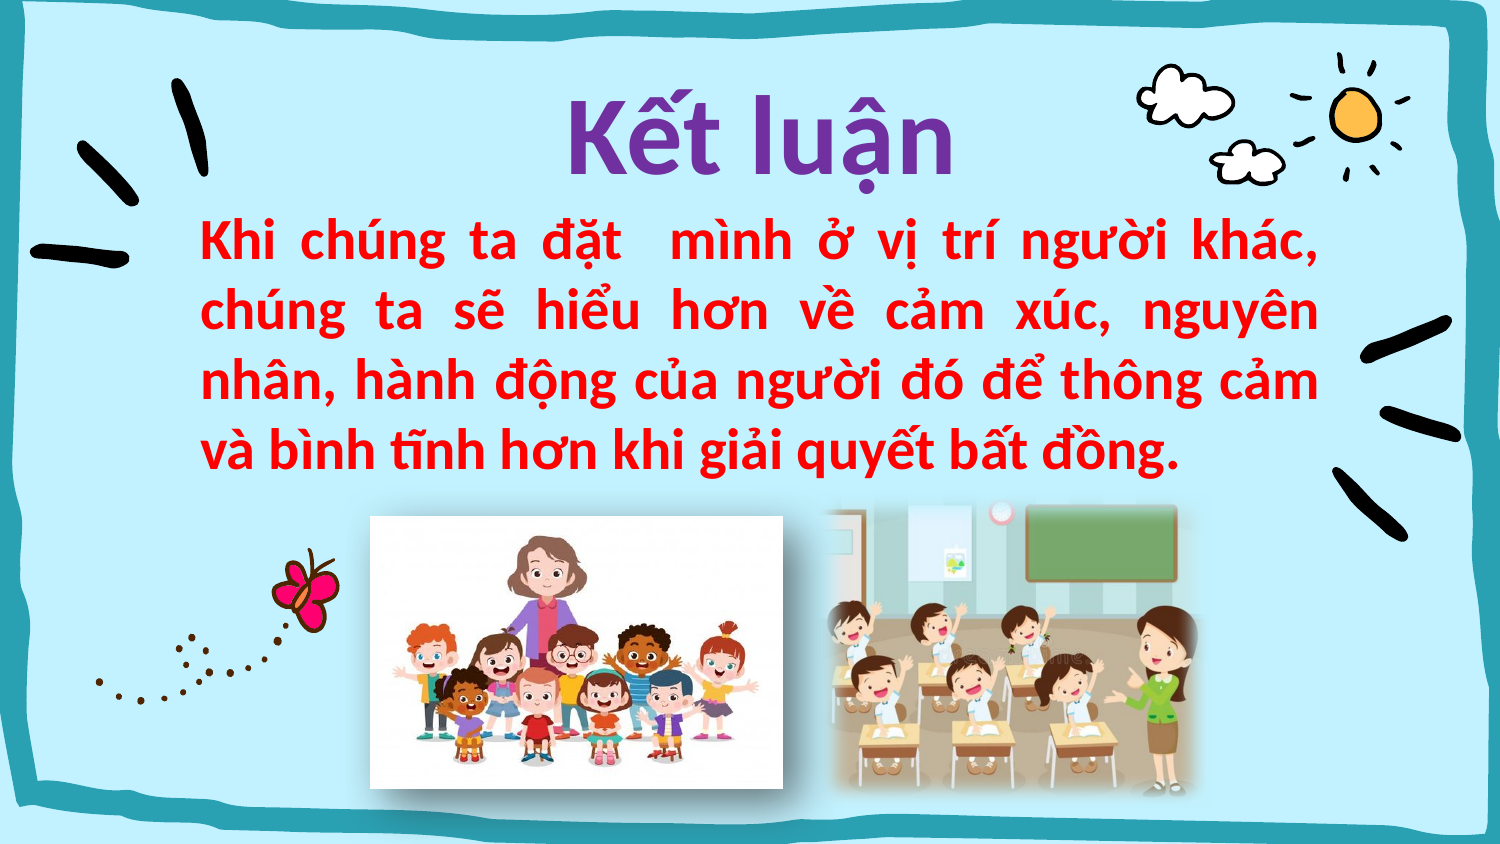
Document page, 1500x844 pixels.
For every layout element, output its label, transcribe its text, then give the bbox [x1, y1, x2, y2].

text_box Kết luận [230, 0, 1294, 205]
text_box Khi chúng ta đặt mình ở vị trí người khác, chúng ta sẽ hiểu hơn về cảm xúc, nguyên nhân, hành động của người đó để thông cảm và bình tĩnh hơn khi giải quyết bất đồng. [185, 193, 1335, 489]
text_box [1207, 139, 1287, 187]
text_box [1135, 61, 1236, 130]
picture [370, 515, 784, 789]
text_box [1323, 323, 1500, 521]
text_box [143, 501, 291, 752]
picture [816, 491, 1213, 808]
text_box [26, 81, 203, 279]
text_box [1289, 51, 1412, 183]
